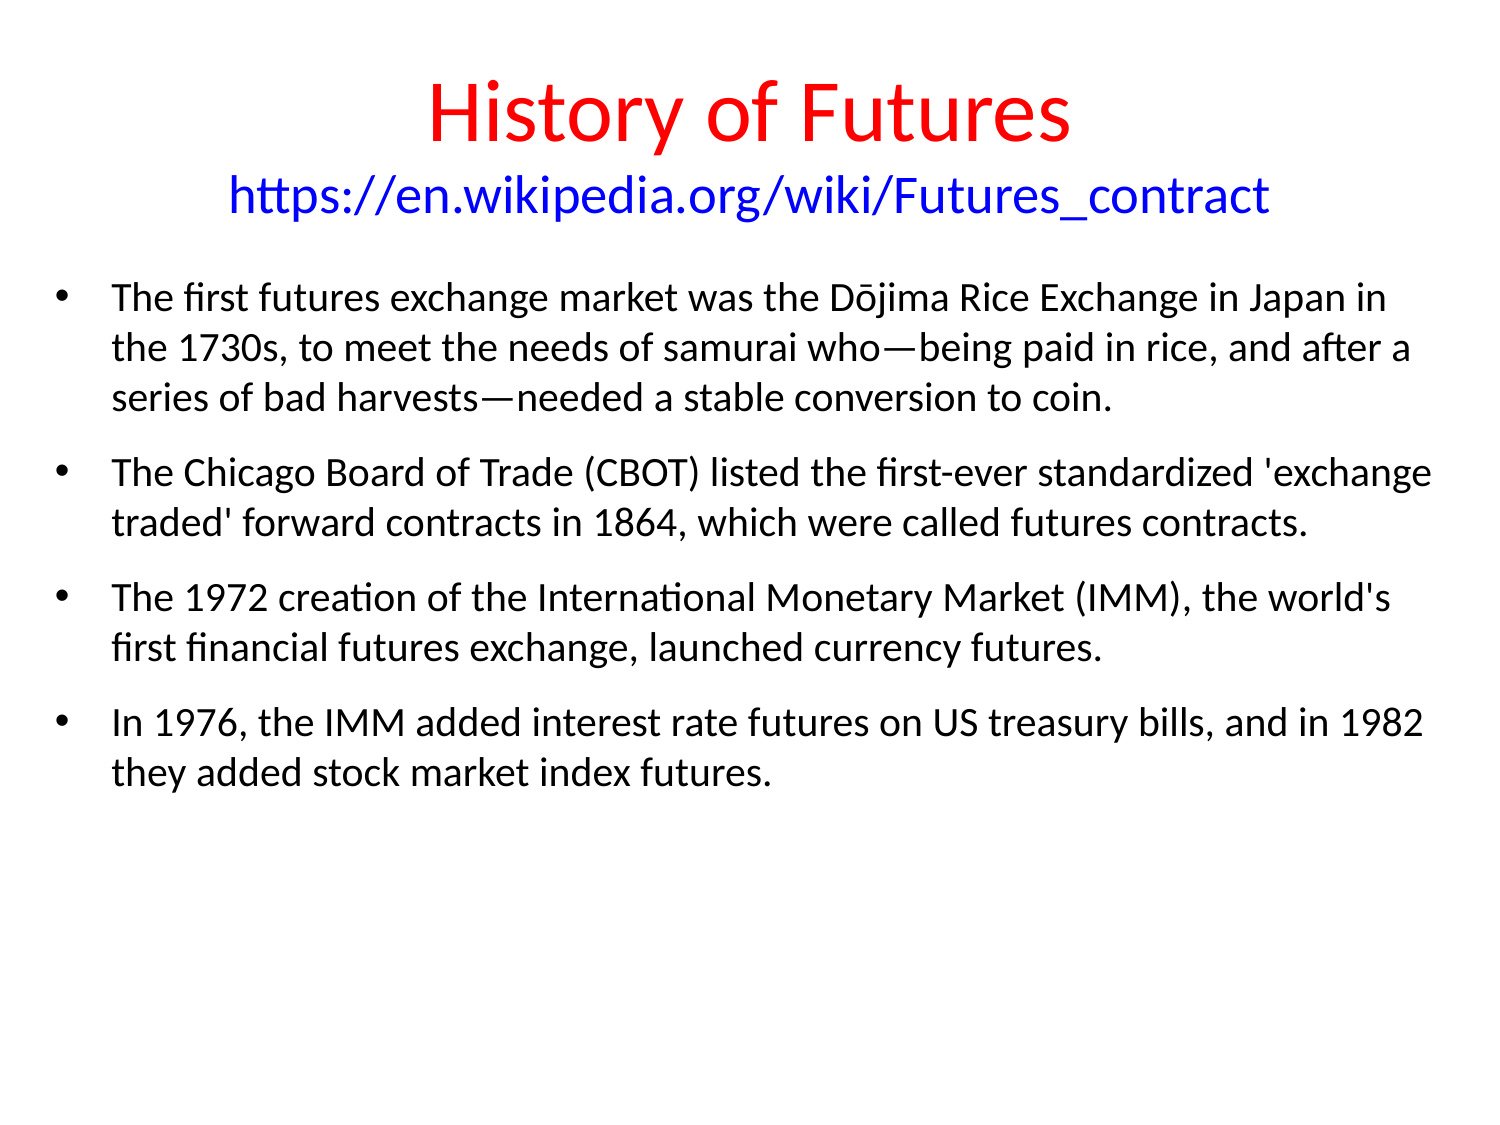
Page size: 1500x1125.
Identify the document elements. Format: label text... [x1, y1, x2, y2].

list The first futures exchange market was the Dōjima Rice Exchange in Japan in the 1730s, to meet the needs of samurai who—being paid in rice, and after a series of bad harvests—needed a stable conversion to coin. The Chicago Board of Trade (CBOT) listed the first-ever standardized 'exchange traded' forward contracts in 1864, which were called futures contracts. The 1972 creation of the International Monetary Market (IMM), the world's first financial futures exchange, launched currency futures. In 1976, the IMM added interest rate futures on US treasury bills, and in 1982 they added stock market index futures. [40, 262, 1459, 1005]
title History of Futures https://en.wikipedia.org/wiki/Futures_contract [75, 45, 1425, 233]
